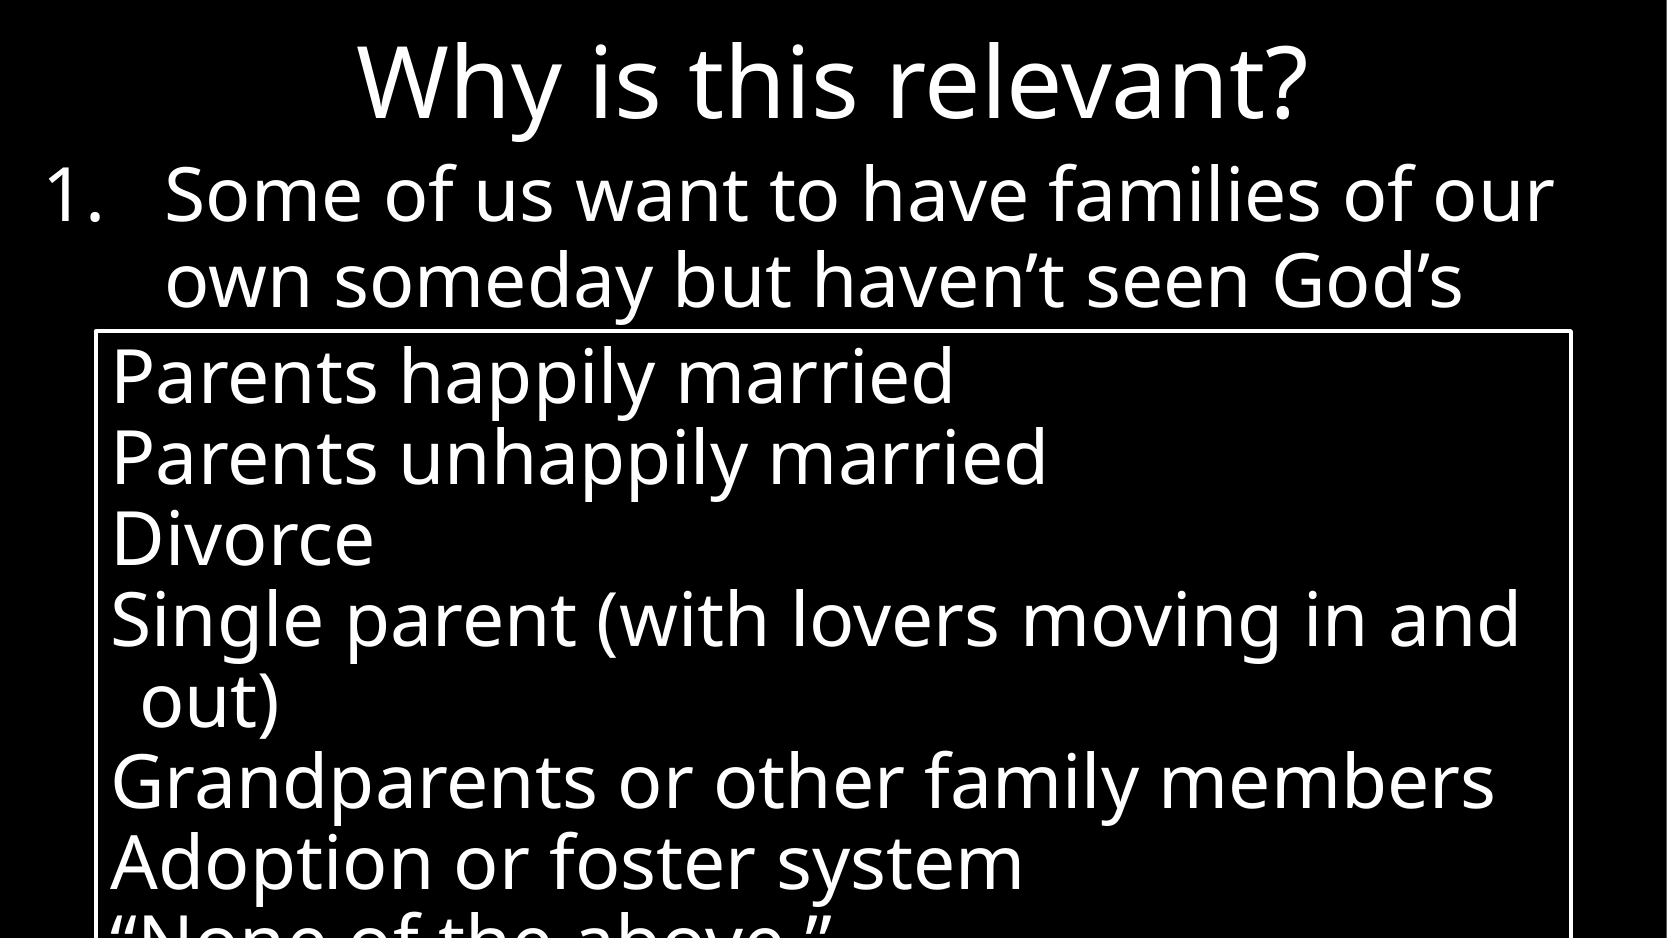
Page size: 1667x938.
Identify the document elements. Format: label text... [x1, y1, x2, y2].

title Why is this relevant? [27, 20, 1640, 136]
list Some of us want to have families of our own someday but haven’t seen God’s design. [27, 145, 1640, 907]
text_box Parents happily married Parents unhappily married Divorce Single parent (with lovers moving in and out) Grandparents or other family members Adoption or foster system “None of the above.” [95, 331, 1571, 938]
